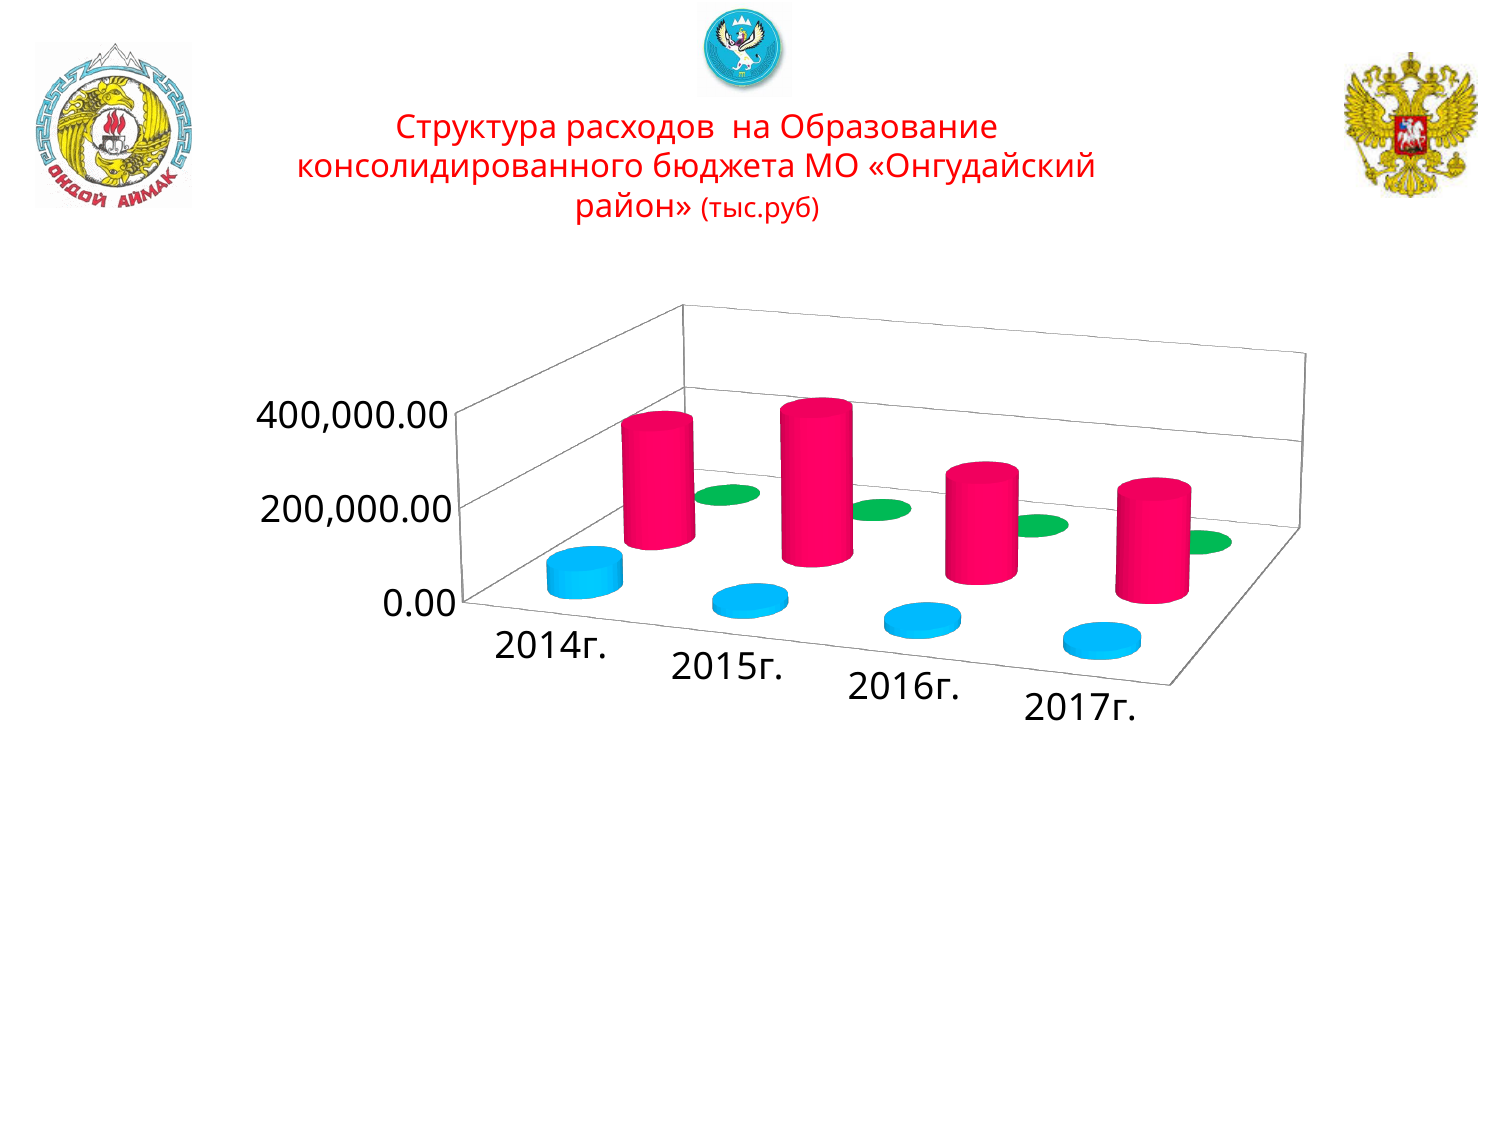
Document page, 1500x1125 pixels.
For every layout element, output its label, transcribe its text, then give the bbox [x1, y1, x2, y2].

picture [696, 1, 792, 97]
picture [1344, 52, 1478, 199]
chart [88, 255, 1439, 998]
title Структура расходов на Образование консолидированного бюджета МО «Онгудайский район» (тыс.руб) [271, 96, 1123, 233]
picture [35, 42, 193, 209]
